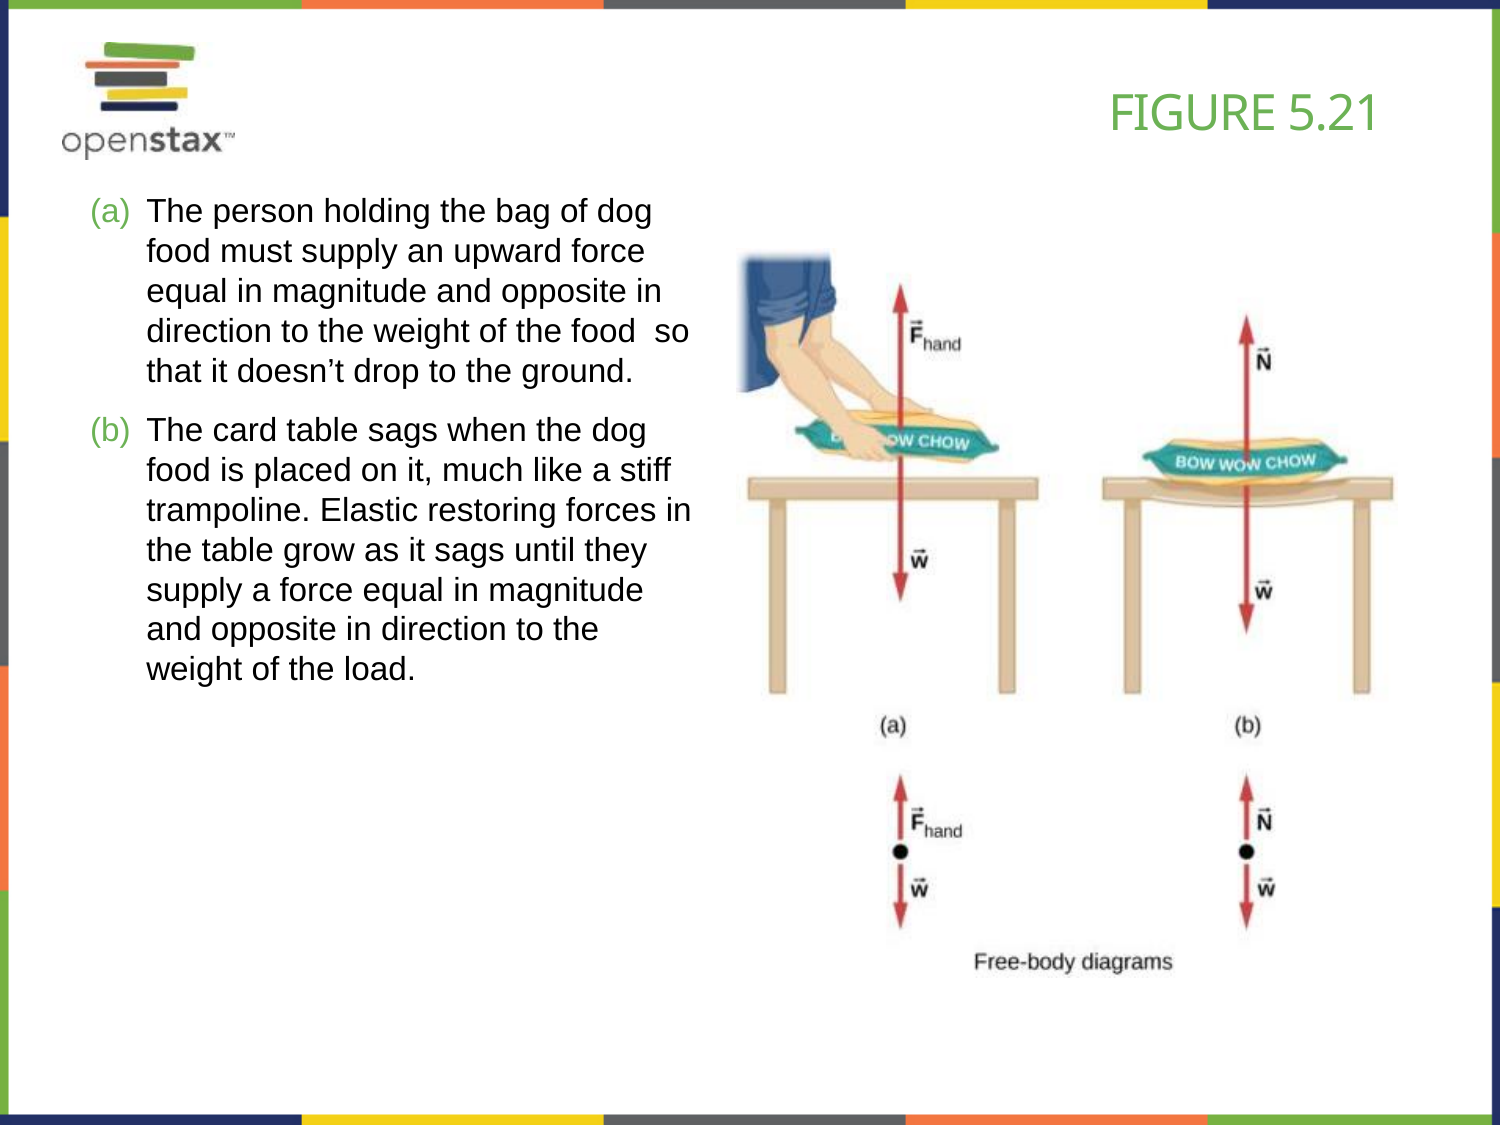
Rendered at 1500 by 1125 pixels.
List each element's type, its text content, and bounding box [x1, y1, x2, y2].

picture [0, 0, 1500, 1125]
title Figure 5.21 [241, 39, 1398, 148]
